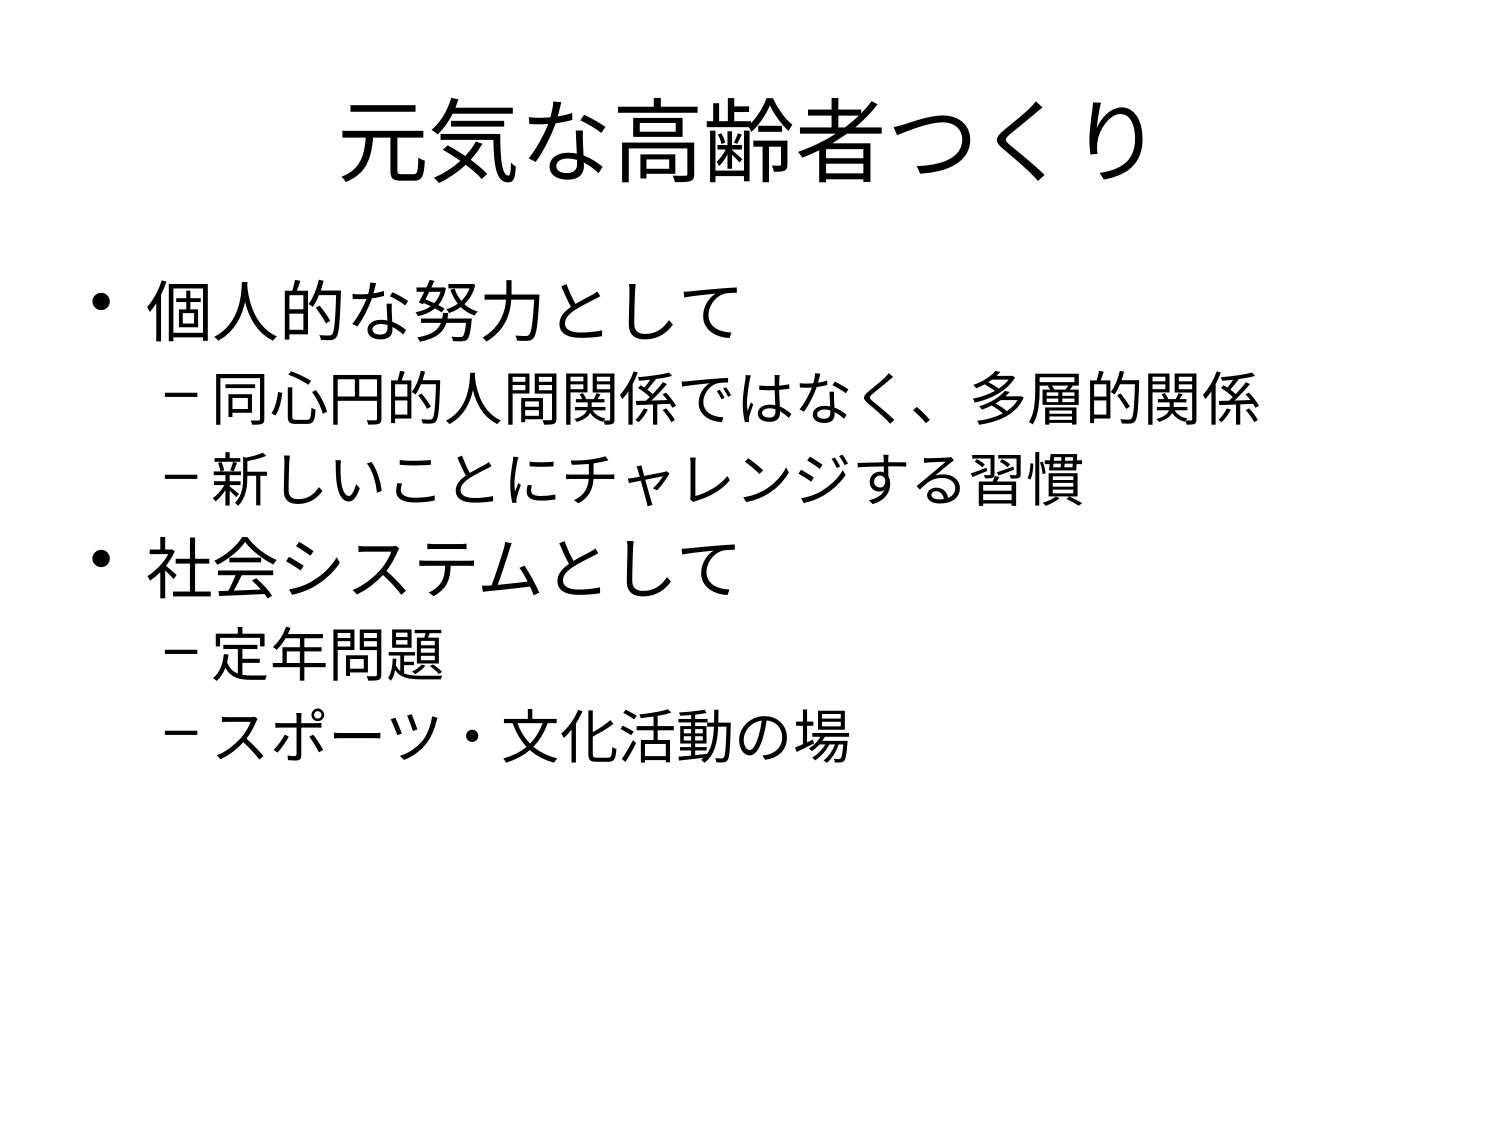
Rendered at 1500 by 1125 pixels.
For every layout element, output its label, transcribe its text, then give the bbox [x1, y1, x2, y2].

title 元気な高齢者つくり [74, 44, 1426, 233]
list 個人的な努力として 同心円的人間関係ではなく、多層的関係 新しいことにチャレンジする習慣 社会システムとして 定年問題 スポーツ・文化活動の場 [74, 262, 1426, 1006]
